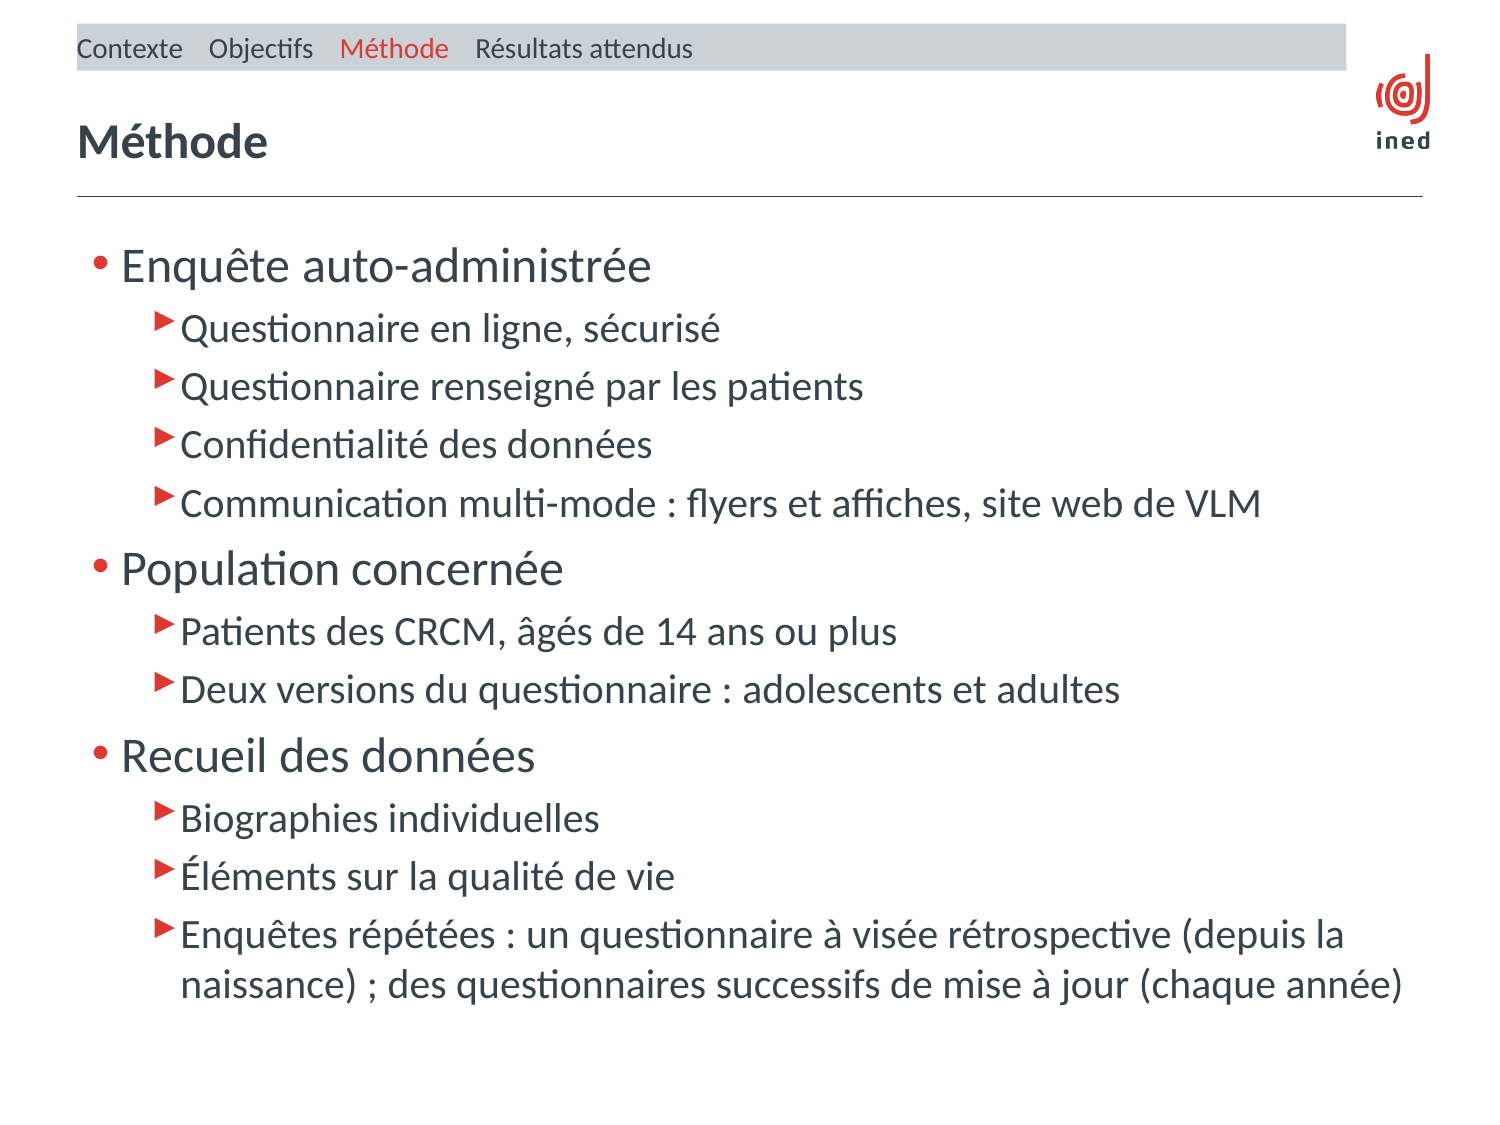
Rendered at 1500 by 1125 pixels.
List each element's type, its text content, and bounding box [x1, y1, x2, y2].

text_box Contexte Objectifs Méthode Résultats attendus [76, 23, 1347, 71]
picture [1376, 54, 1430, 149]
text_box Méthode [76, 94, 1347, 184]
list Enquête auto-administrée Questionnaire en ligne, sécurisé Questionnaire renseigné par les patients Confidentialité des données Communication multi-mode : flyers et affiches, site web de VLM Population concernée Patients des CRCM, âgés de 14 ans ou plus Deux versions du questionnaire : adolescents et adultes Recueil des données Biographies individuelles Éléments sur la qualité de vie Enquêtes répétées : un questionnaire à visée rétrospective (depuis la naissance) ; des questionnaires successifs de mise à jour (chaque année) [76, 224, 1424, 1095]
